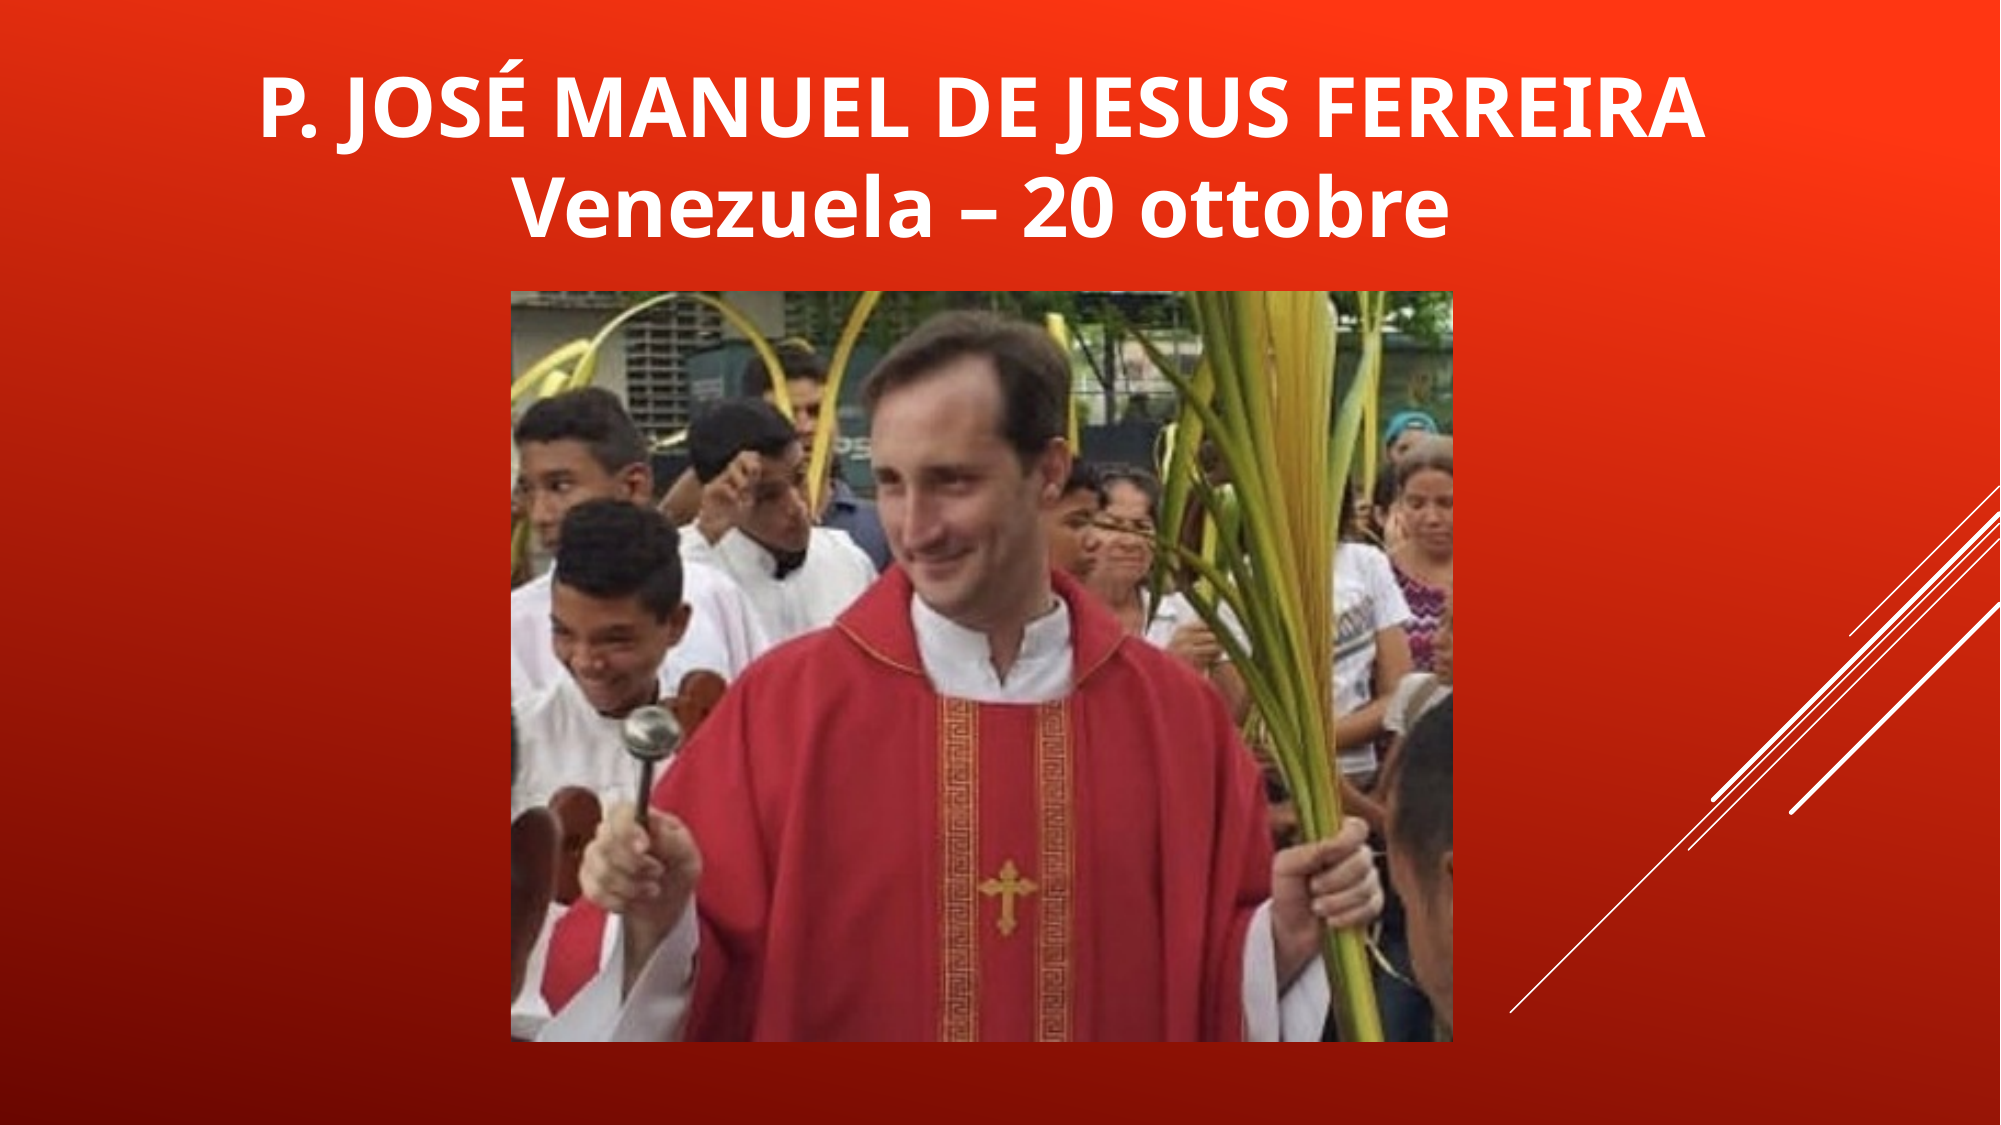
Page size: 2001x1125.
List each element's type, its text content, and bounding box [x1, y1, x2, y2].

text_box P. JOSÉ MANUEL DE JESUS FERREIRA Venezuela – 20 ottobre [67, 47, 1897, 262]
picture [510, 290, 1454, 1043]
